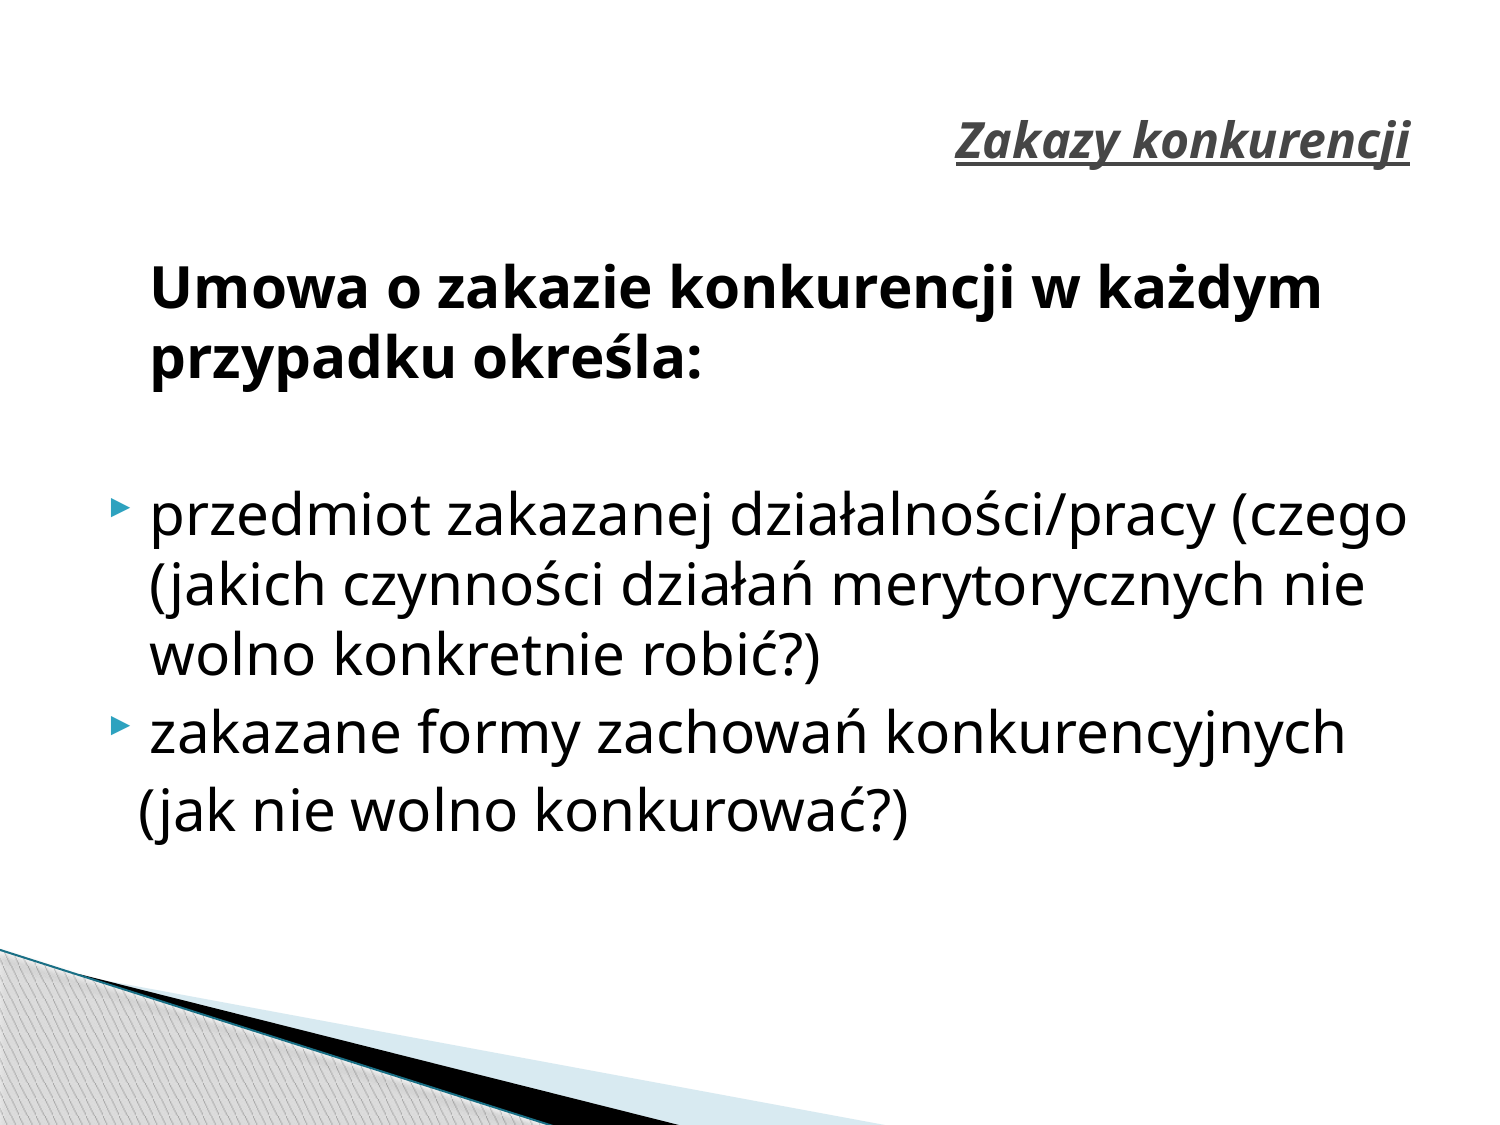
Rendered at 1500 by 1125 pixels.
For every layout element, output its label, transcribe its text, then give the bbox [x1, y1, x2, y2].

title Zakazy konkurencji [75, 45, 1425, 233]
list Umowa o zakazie konkurencji w każdym przypadku określa: przedmiot zakazanej działalności/pracy (czego (jakich czynności działań merytorycznych nie wolno konkretnie robić?) zakazane formy zachowań konkurencyjnych (jak nie wolno konkurować?) [75, 243, 1425, 986]
